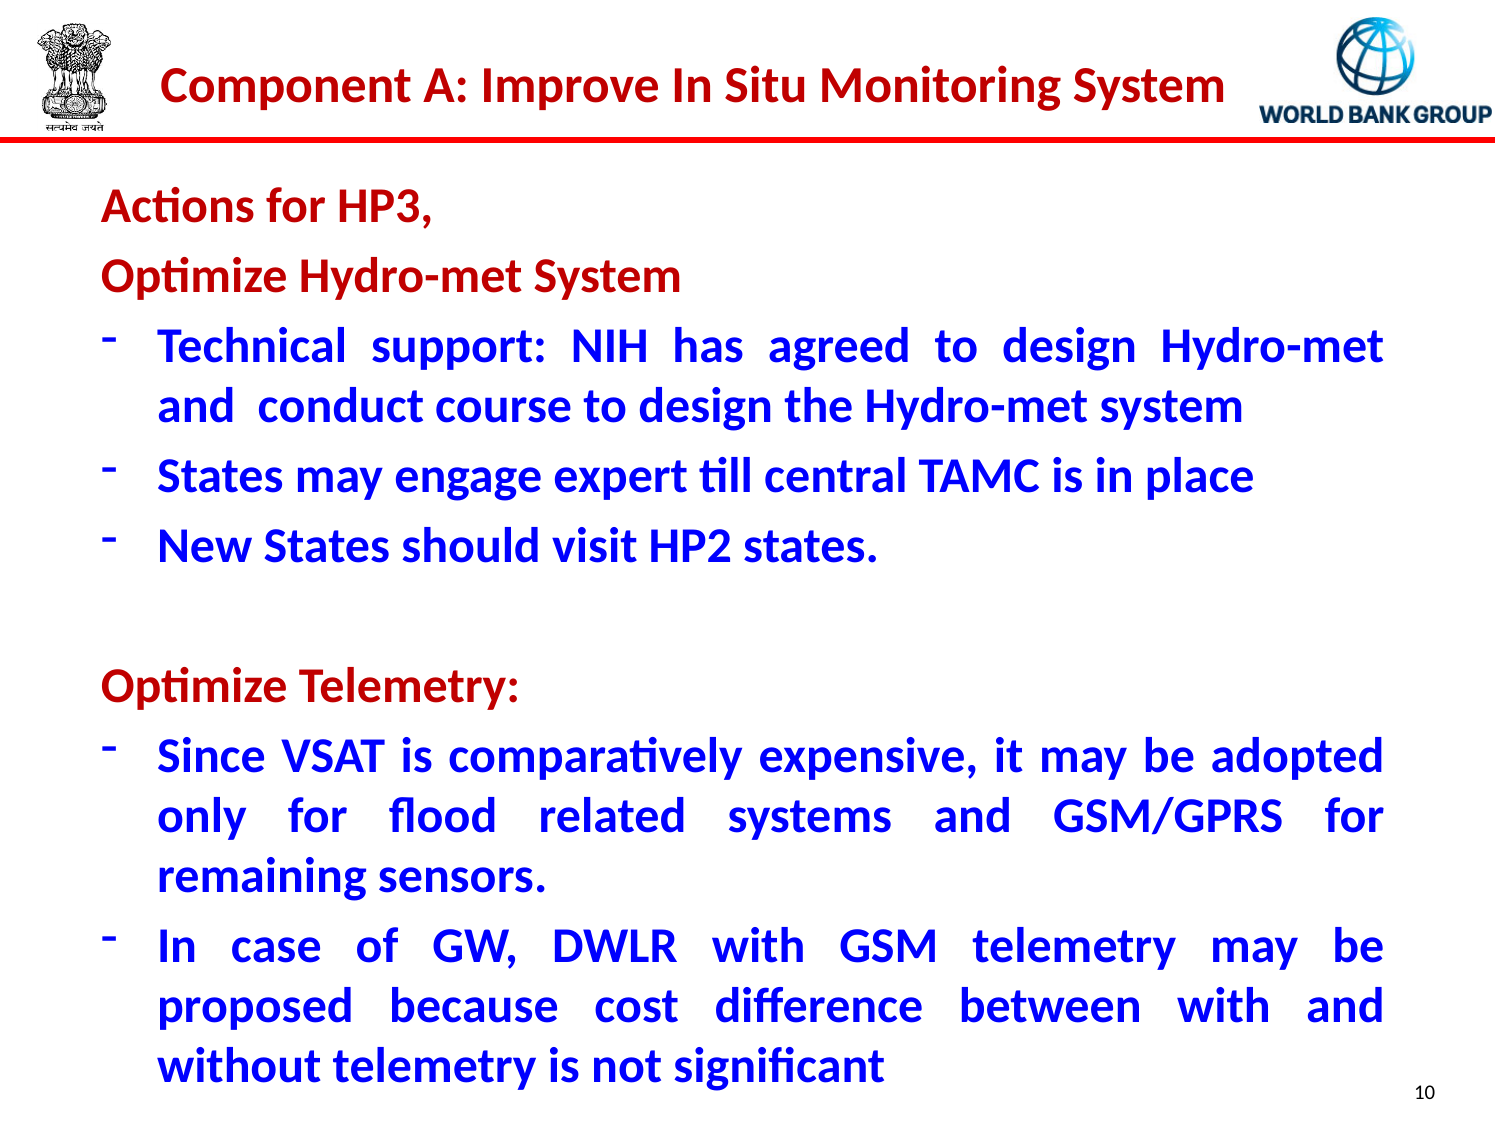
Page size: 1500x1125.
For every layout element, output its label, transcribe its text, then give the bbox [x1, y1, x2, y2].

picture [1371, 32, 1382, 48]
picture [1357, 30, 1374, 42]
title Component A: Improve In Situ Monitoring System [115, 42, 1253, 120]
picture [1356, 25, 1371, 33]
picture [37, 23, 111, 131]
picture [1258, 17, 1492, 124]
text_box 10 [1112, 1071, 1450, 1122]
text_box Actions for HP3, Optimize Hydro-met System Technical support: NIH has agreed to design Hydro-met and conduct course to design the Hydro-met system States may engage expert till central TAMC is in place New States should visit HP2 states. Optimize Telemetry: Since VSAT is comparatively expensive, it may be adopted only for flood related systems and GSM/GPRS for remaining sensors. In case of GW, DWLR with GSM telemetry may be proposed because cost difference between with and without telemetry is not significant [20, 164, 1400, 1100]
